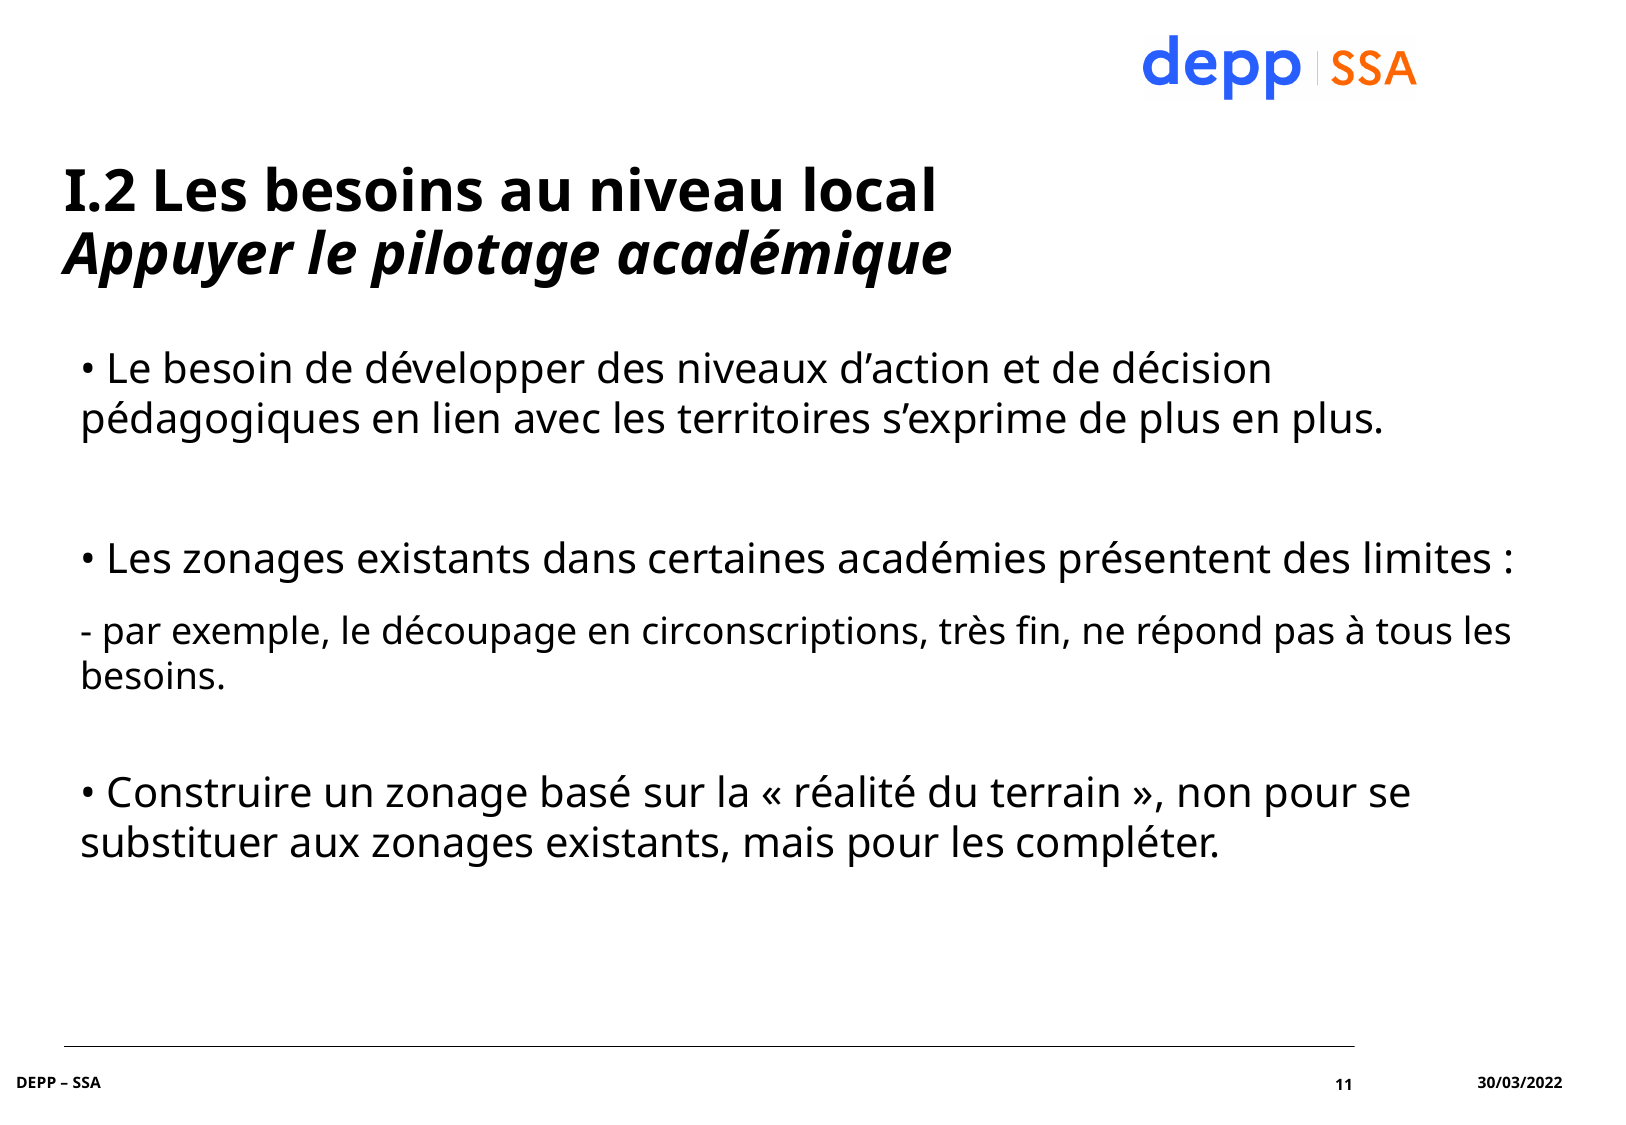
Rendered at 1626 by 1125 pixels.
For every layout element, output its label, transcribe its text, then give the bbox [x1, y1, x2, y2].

slide_number 11 [1113, 1046, 1354, 1125]
text_box 30/03/2022 [1354, 1042, 1563, 1122]
picture [1143, 35, 1417, 100]
title I.2 Les besoins au niveau local Appuyer le pilotage académique [64, 160, 1561, 319]
footer DEPP – SSA [16, 1043, 1066, 1122]
list • Le besoin de développer des niveaux d’action et de décision pédagogiques en lien avec les territoires s’exprime de plus en plus. • Les zonages existants dans certaines académies présentent des limites : - par exemple, le découpage en circonscriptions, très fin, ne répond pas à tous les besoins. • Construire un zonage basé sur la « réalité du terrain », non pour se substituer aux zonages existants, mais pour les compléter. [50, 341, 1551, 1012]
